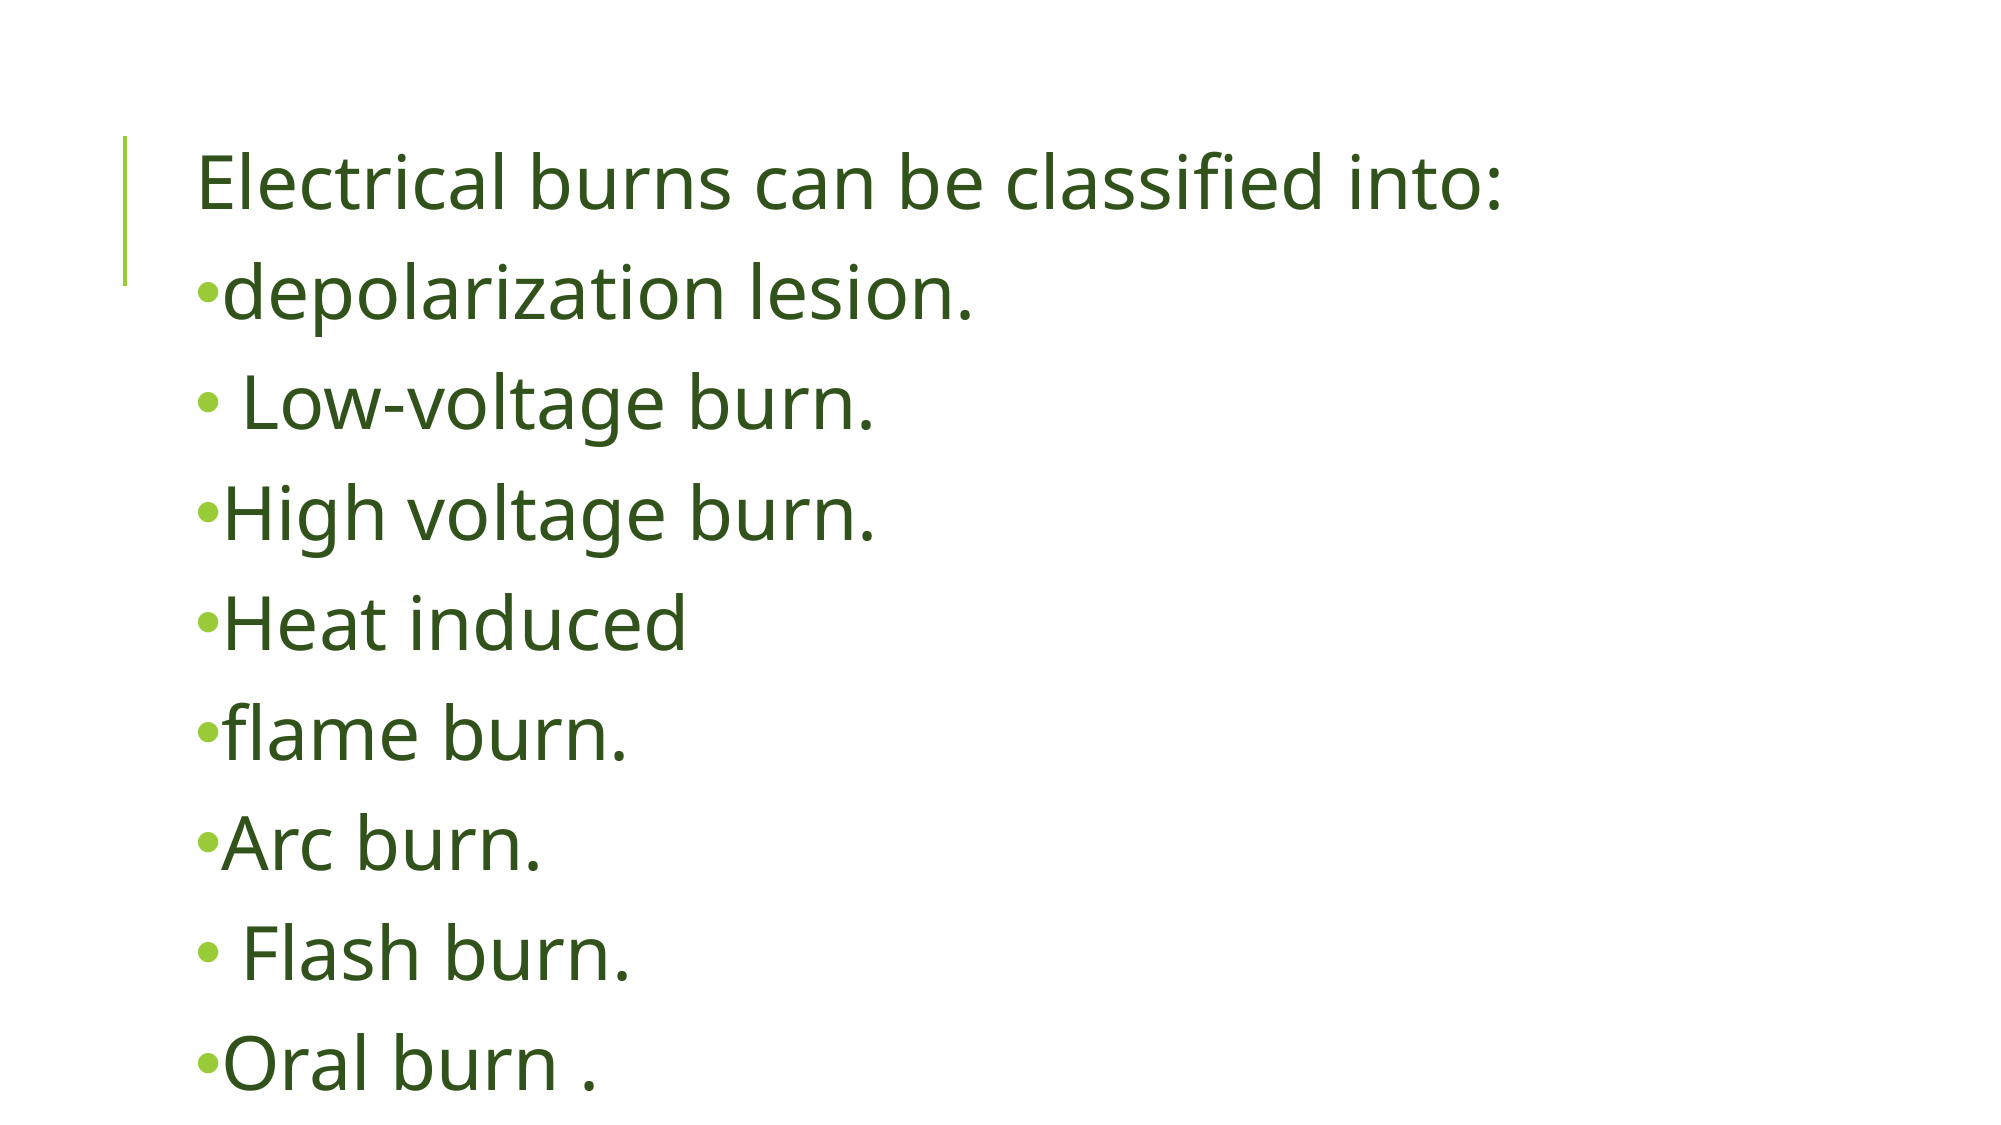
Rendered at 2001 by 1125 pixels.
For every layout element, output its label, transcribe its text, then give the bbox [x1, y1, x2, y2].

list Electrical burns can be classified into: depolarization lesion. Low-voltage burn. High voltage burn. Heat induced flame burn. Arc burn. Flash burn. Oral burn . [187, 137, 1588, 1100]
